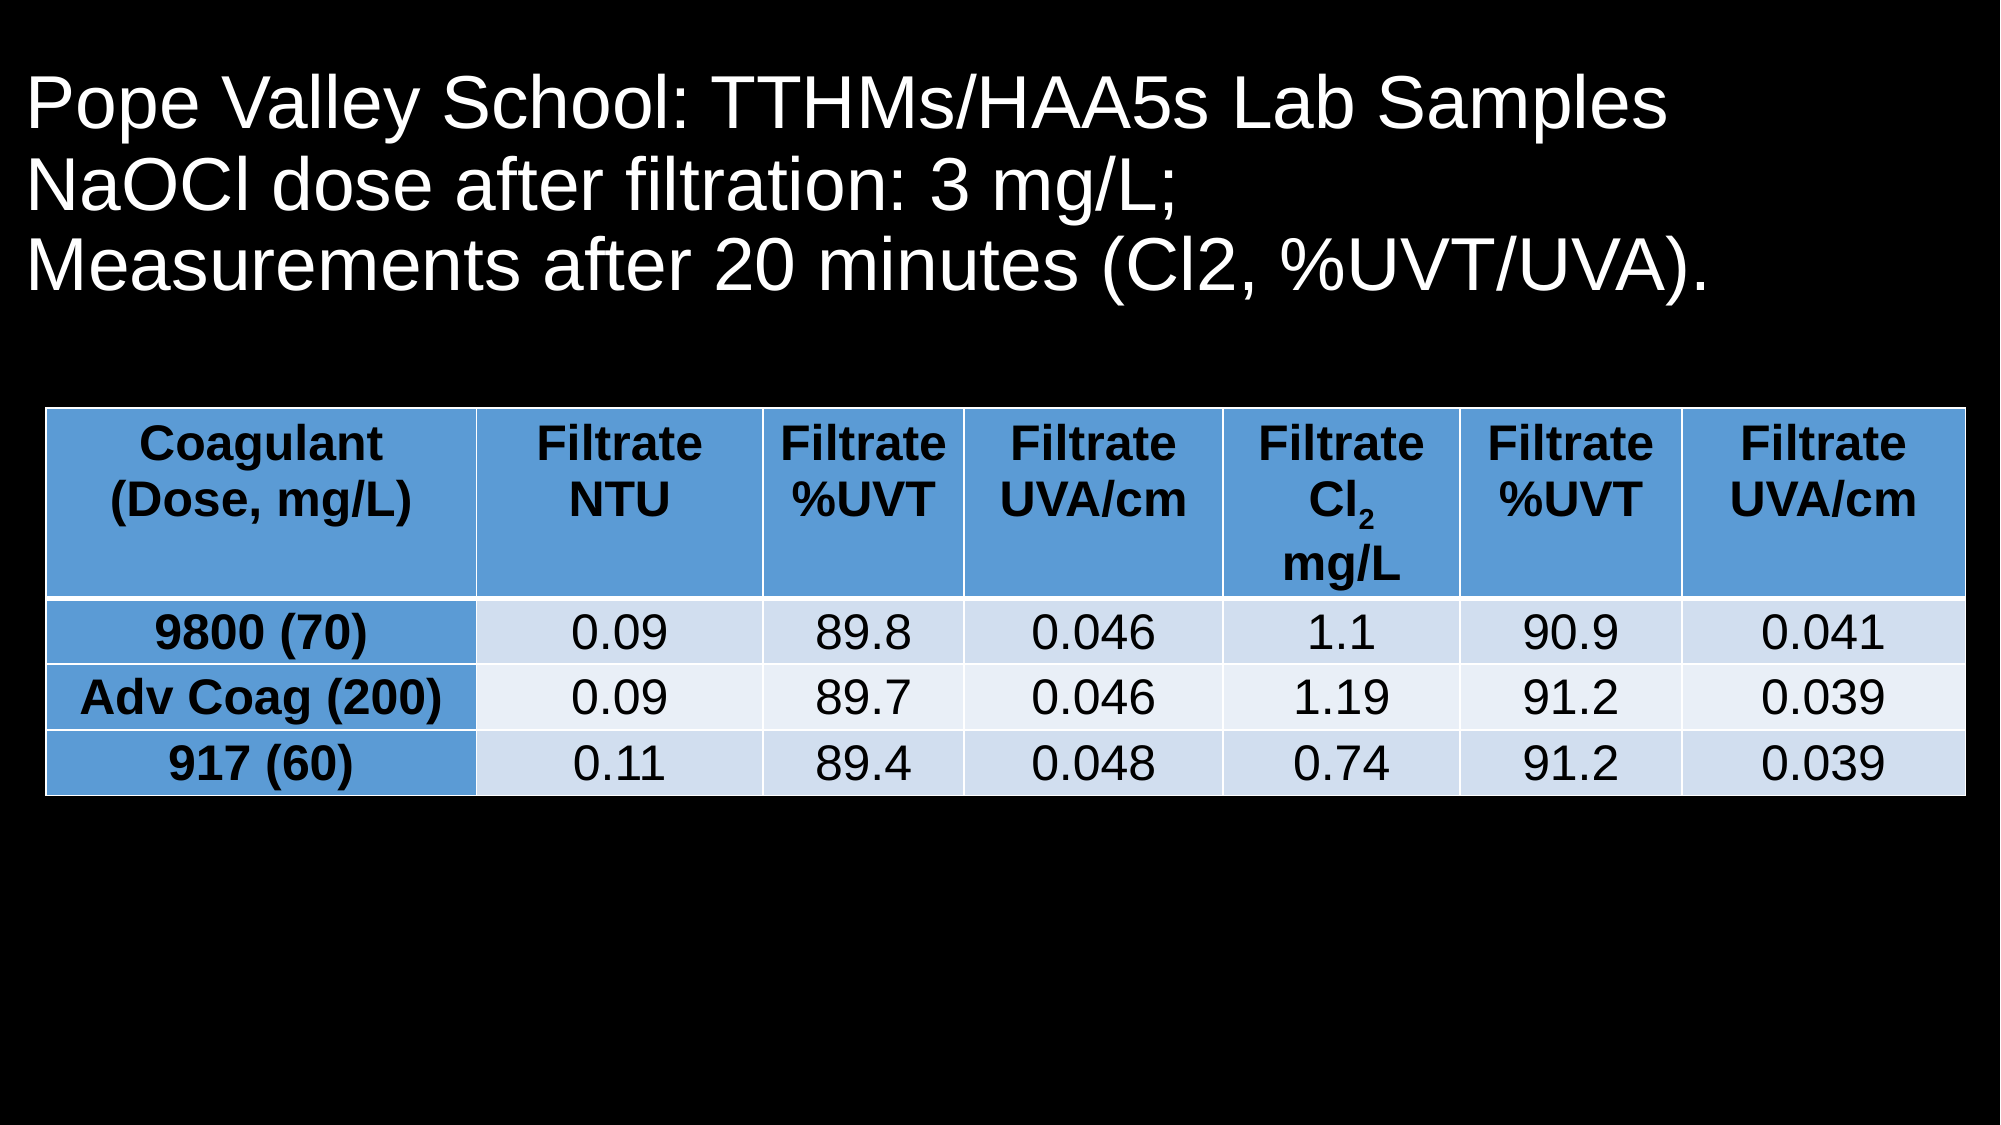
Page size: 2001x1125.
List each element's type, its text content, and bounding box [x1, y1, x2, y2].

table_cell 1.1 [1224, 601, 1459, 663]
table_cell 0.039 [1683, 665, 1965, 729]
table_cell 0.046 [965, 665, 1222, 729]
table_cell Adv Coag (200) [47, 665, 476, 729]
table_header Filtrate %UVT [764, 409, 963, 596]
table_cell 90.9 [1461, 601, 1681, 663]
table_header Filtrate Cl2 mg/L [1224, 409, 1459, 596]
table_cell 91.2 [1461, 731, 1681, 795]
table_cell 0.048 [965, 731, 1222, 795]
table_cell 0.09 [477, 665, 762, 729]
table_cell 0.74 [1224, 731, 1459, 795]
table_cell 1.19 [1224, 665, 1459, 729]
table_cell 0.046 [965, 601, 1222, 663]
table_header Filtrate %UVT [1461, 409, 1681, 596]
table_header Coagulant (Dose, mg/L) [47, 409, 476, 596]
table_cell 89.4 [764, 731, 963, 795]
table_header Filtrate NTU [477, 409, 762, 596]
title Pope Valley School: TTHMs/HAA5s Lab Samples NaOCl dose after filtration: 3 mg/L; Measurements after 20 minutes (Cl2, %UVT/UVA). [10, 23, 1966, 348]
table_cell 91.2 [1461, 665, 1681, 729]
table_cell 89.8 [764, 601, 963, 663]
table_cell 0.11 [477, 731, 762, 795]
table_header Filtrate UVA/cm [1683, 409, 1965, 596]
table_cell 917 (60) [47, 731, 476, 795]
table_cell 0.039 [1683, 731, 1965, 795]
table_cell 89.7 [764, 665, 963, 729]
table_cell 0.09 [477, 601, 762, 663]
table_header Filtrate UVA/cm [965, 409, 1222, 596]
table_cell 9800 (70) [47, 601, 476, 663]
table_cell 0.041 [1683, 601, 1965, 663]
